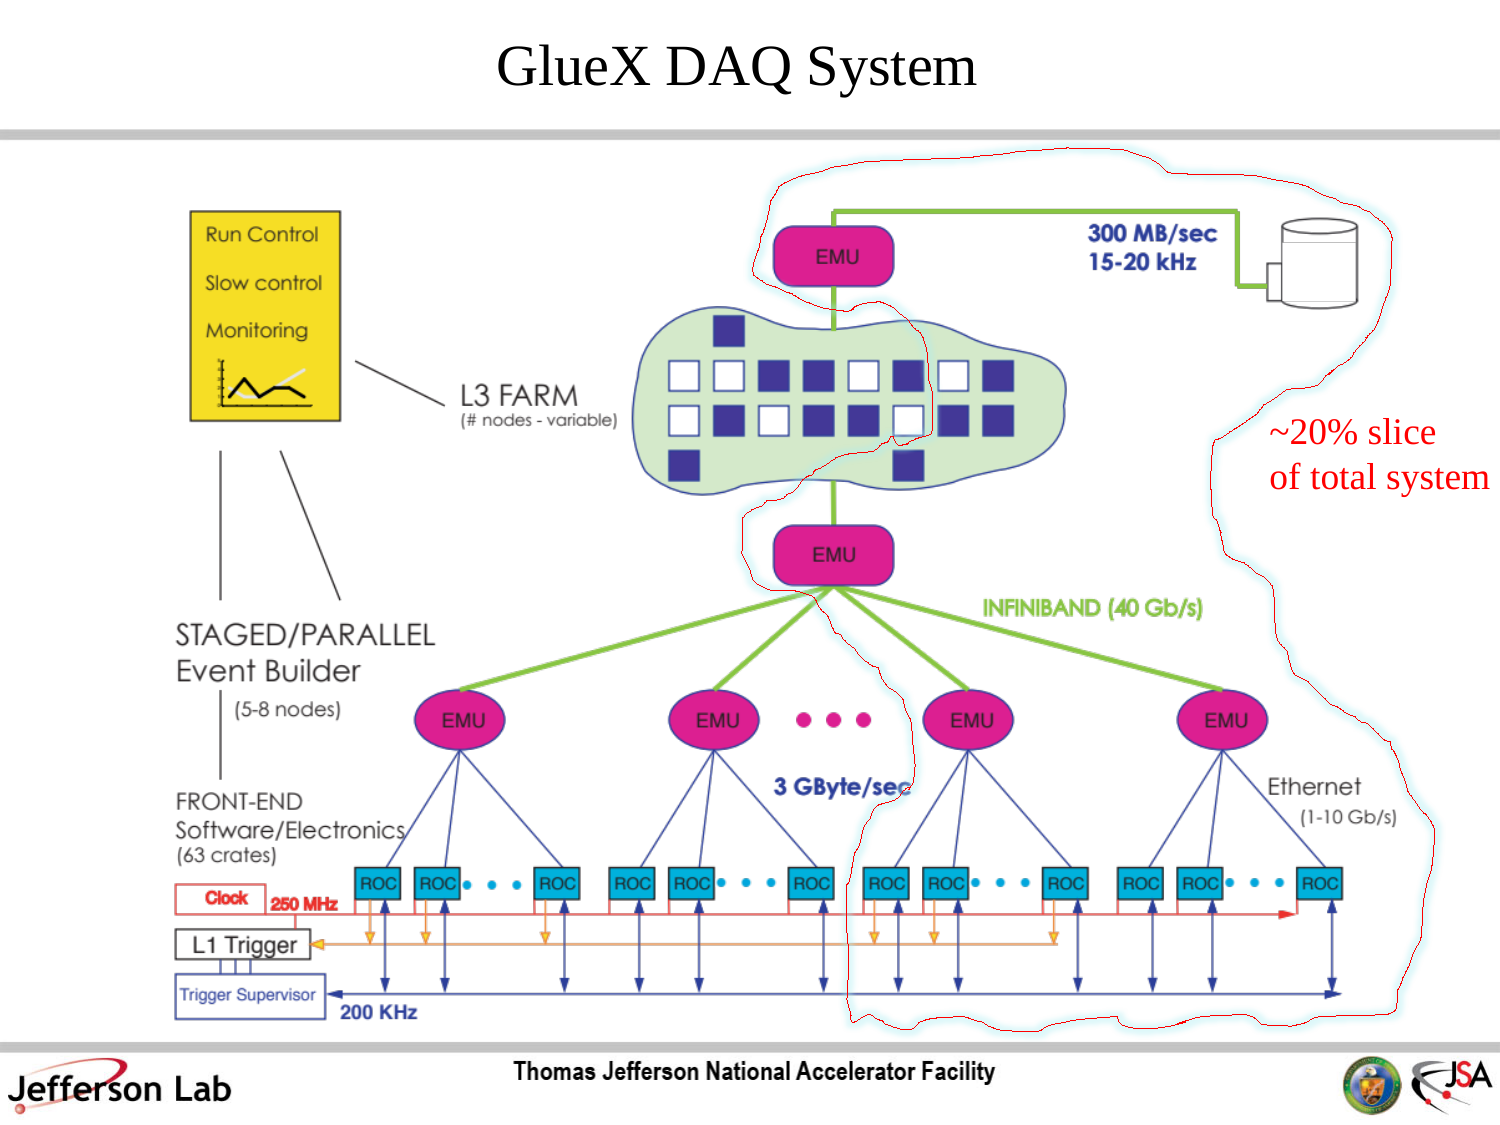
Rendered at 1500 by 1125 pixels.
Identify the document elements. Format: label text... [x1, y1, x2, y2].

text_box [1419, 806, 1435, 943]
text_box ~20% slice of total system [1419, 399, 1500, 505]
picture [0, 0, 1500, 1125]
text_box GlueX DAQ System [324, 19, 1150, 60]
